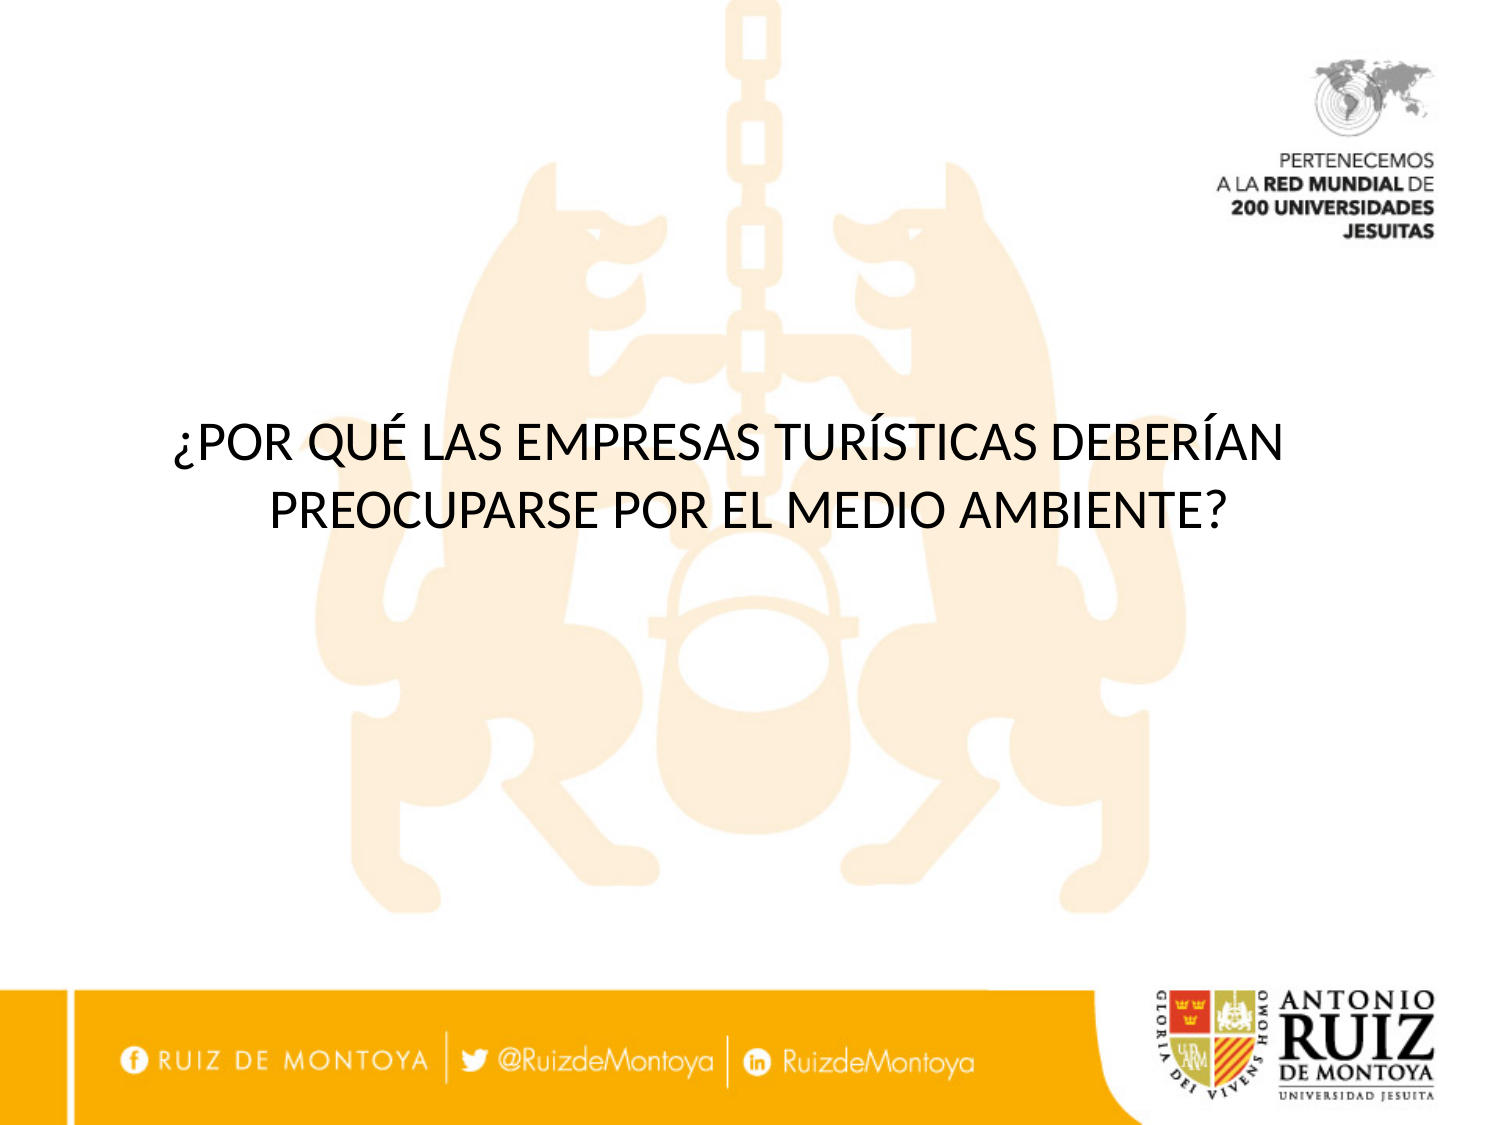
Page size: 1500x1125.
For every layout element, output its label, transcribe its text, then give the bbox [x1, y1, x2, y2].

picture [0, 0, 1500, 1125]
list ¿POR QUÉ LAS EMPRESAS TURÍSTICAS DEBERÍAN PREOCUPARSE POR EL MEDIO AMBIENTE? [53, 397, 1404, 634]
